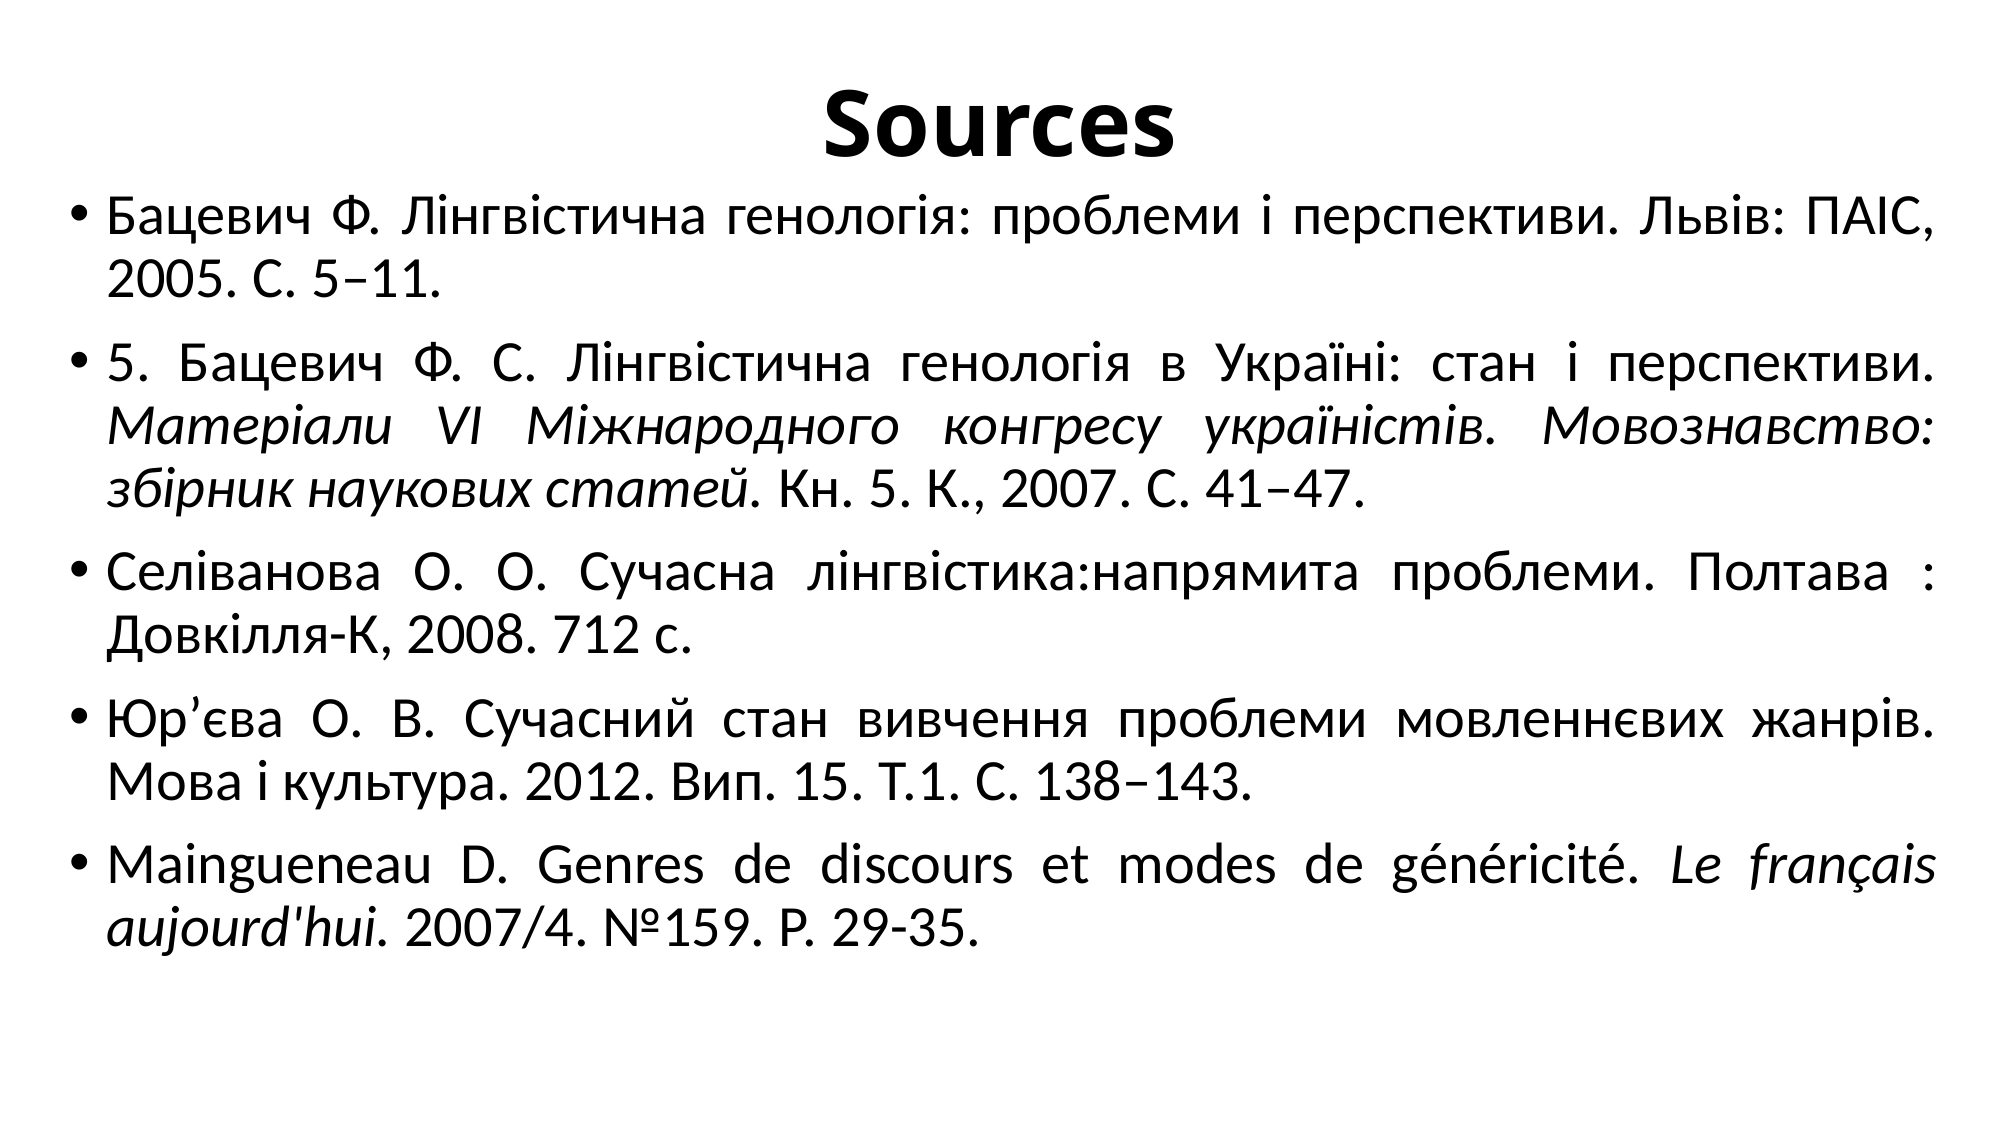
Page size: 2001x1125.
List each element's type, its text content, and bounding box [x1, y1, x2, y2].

title Sources [137, 59, 1863, 177]
list Бацевич Ф. Лінгвістична генологія: проблеми і перспективи. Львів: ПАІС, 2005. С. 5–11. 5. Бацевич Ф. С. Лінгвістична генологія в Україні: стан і перспективи. Матеріали VΙ Міжнародного конгресу україністів. Мовознавство: збірник наукових статей. Кн. 5. К., 2007. С. 41–47. Селіванова О. О. Сучасна лінгвістика:напрямита проблеми. Полтава : Довкілля-К, 2008. 712 c. Юр’єва О. В. Сучасний стан вивчення проблеми мовленнєвих жанрів. Мова і культура. 2012. Вип. 15. Т.1. С. 138–143. Maingueneau D. Genres de discours et modes de généricité. Le français aujourd'hui. 2007/4. №159. Р. 29-35. [54, 177, 1953, 1125]
